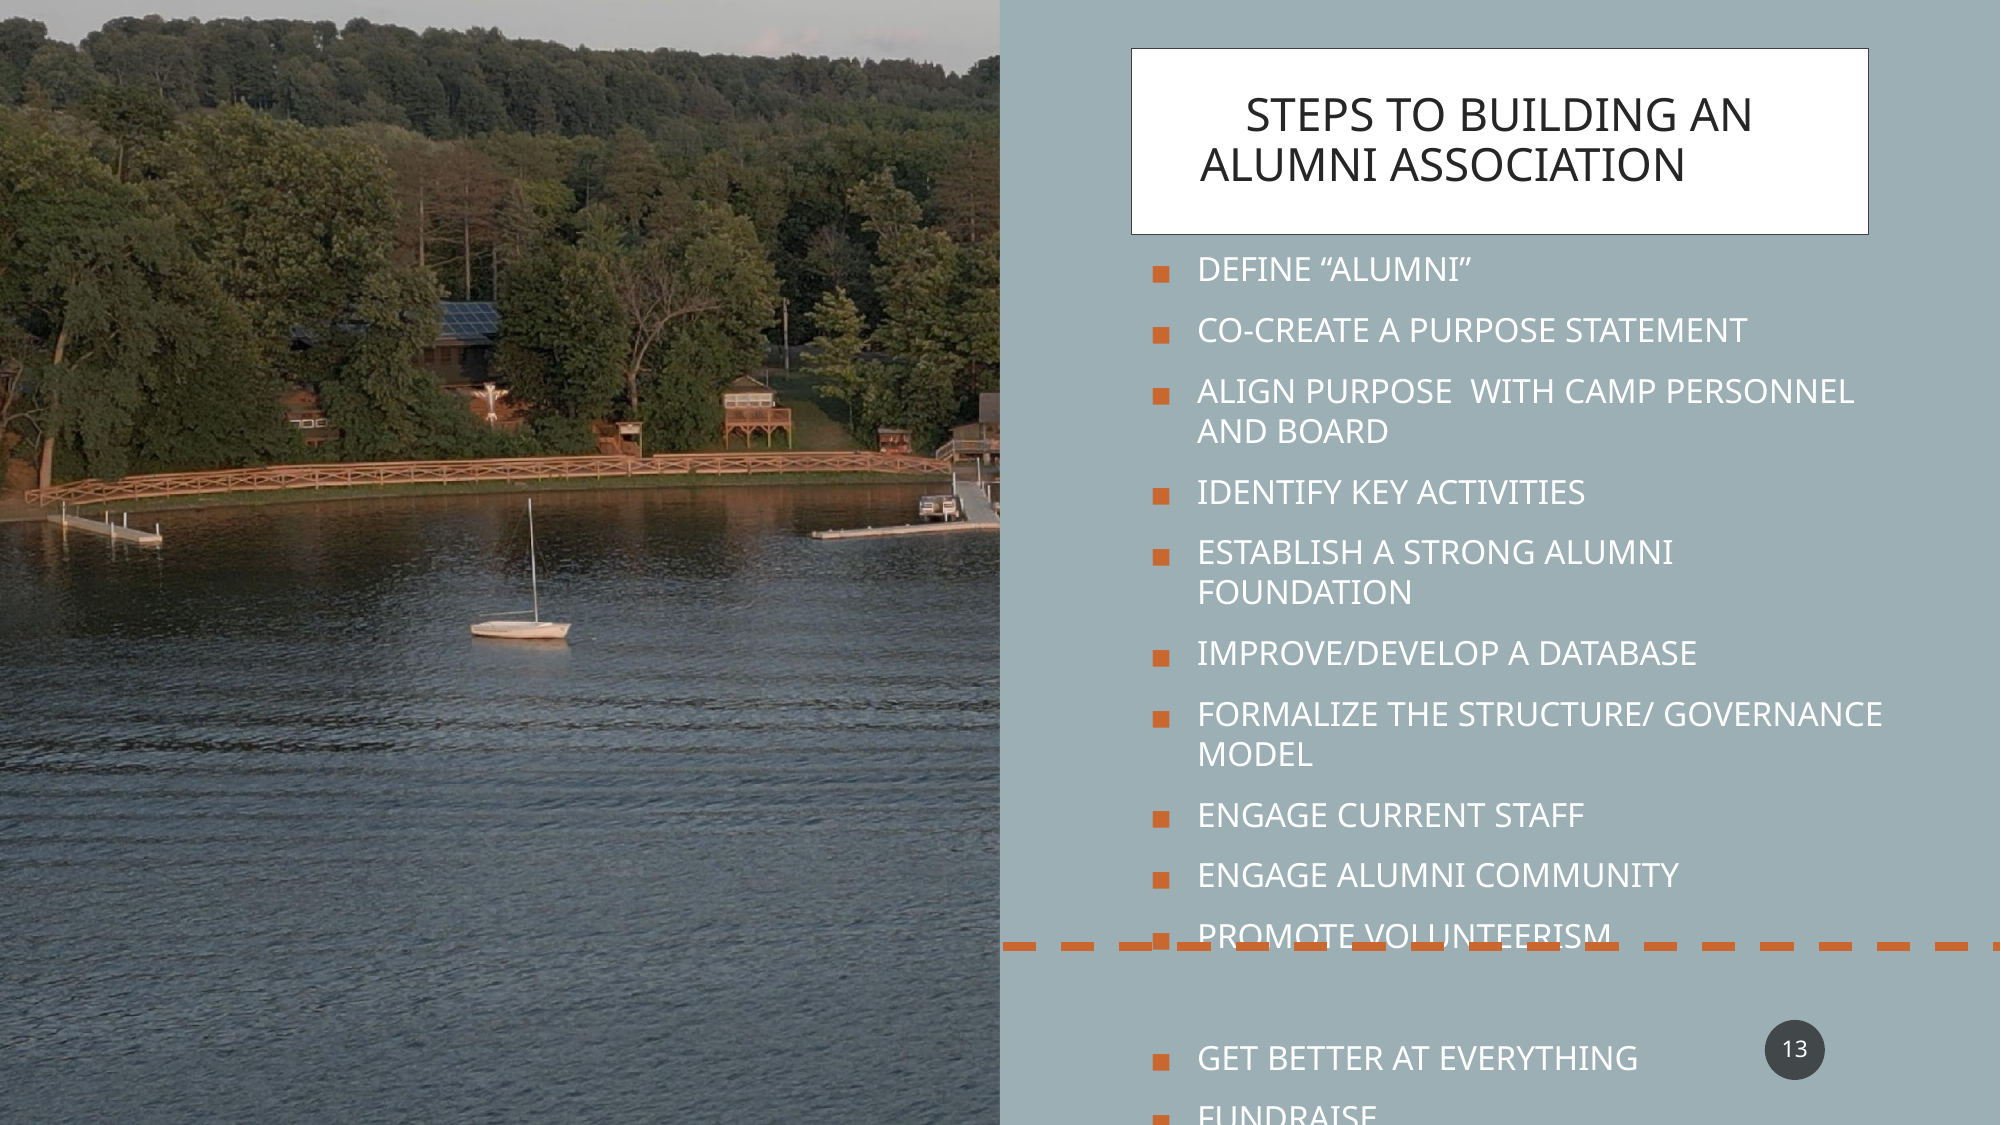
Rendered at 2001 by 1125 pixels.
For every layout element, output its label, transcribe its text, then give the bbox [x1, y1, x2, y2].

list DEFINE “ALUMNI” CO-CREATE A PURPOSE STATEMENT ALIGN PURPOSE WITH CAMP PERSONNEL AND BOARD IDENTIFY KEY ACTIVITIES ESTABLISH A STRONG ALUMNI FOUNDATION IMPROVE/DEVELOP A DATABASE FORMALIZE THE STRUCTURE/ GOVERNANCE MODEL ENGAGE CURRENT STAFF ENGAGE ALUMNI COMMUNITY PROMOTE VOLUNTEERISM GET BETTER AT EVERYTHING FUNDRAISE [1128, 241, 1907, 943]
slide_number ‹#› [1764, 1019, 1825, 1080]
picture [0, 0, 999, 1125]
title STEPS TO BUILDING AN ALUMNI ASSOCIATION [1131, 48, 1869, 235]
